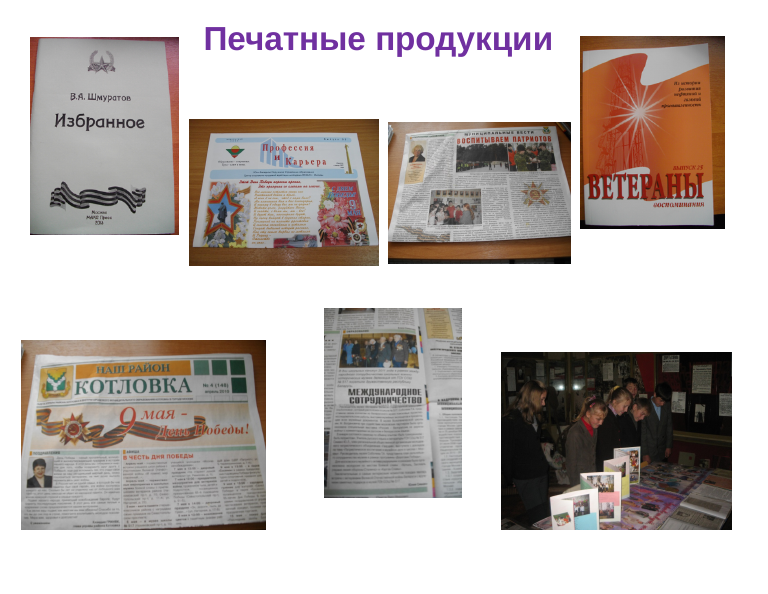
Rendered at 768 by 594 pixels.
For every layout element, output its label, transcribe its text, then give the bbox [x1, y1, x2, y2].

picture [189, 119, 379, 266]
picture [501, 352, 732, 530]
picture [580, 36, 725, 229]
picture [20, 340, 267, 530]
picture [30, 37, 179, 235]
text_box Печатные продукции [33, 0, 725, 75]
picture [324, 308, 463, 498]
picture [388, 122, 571, 264]
